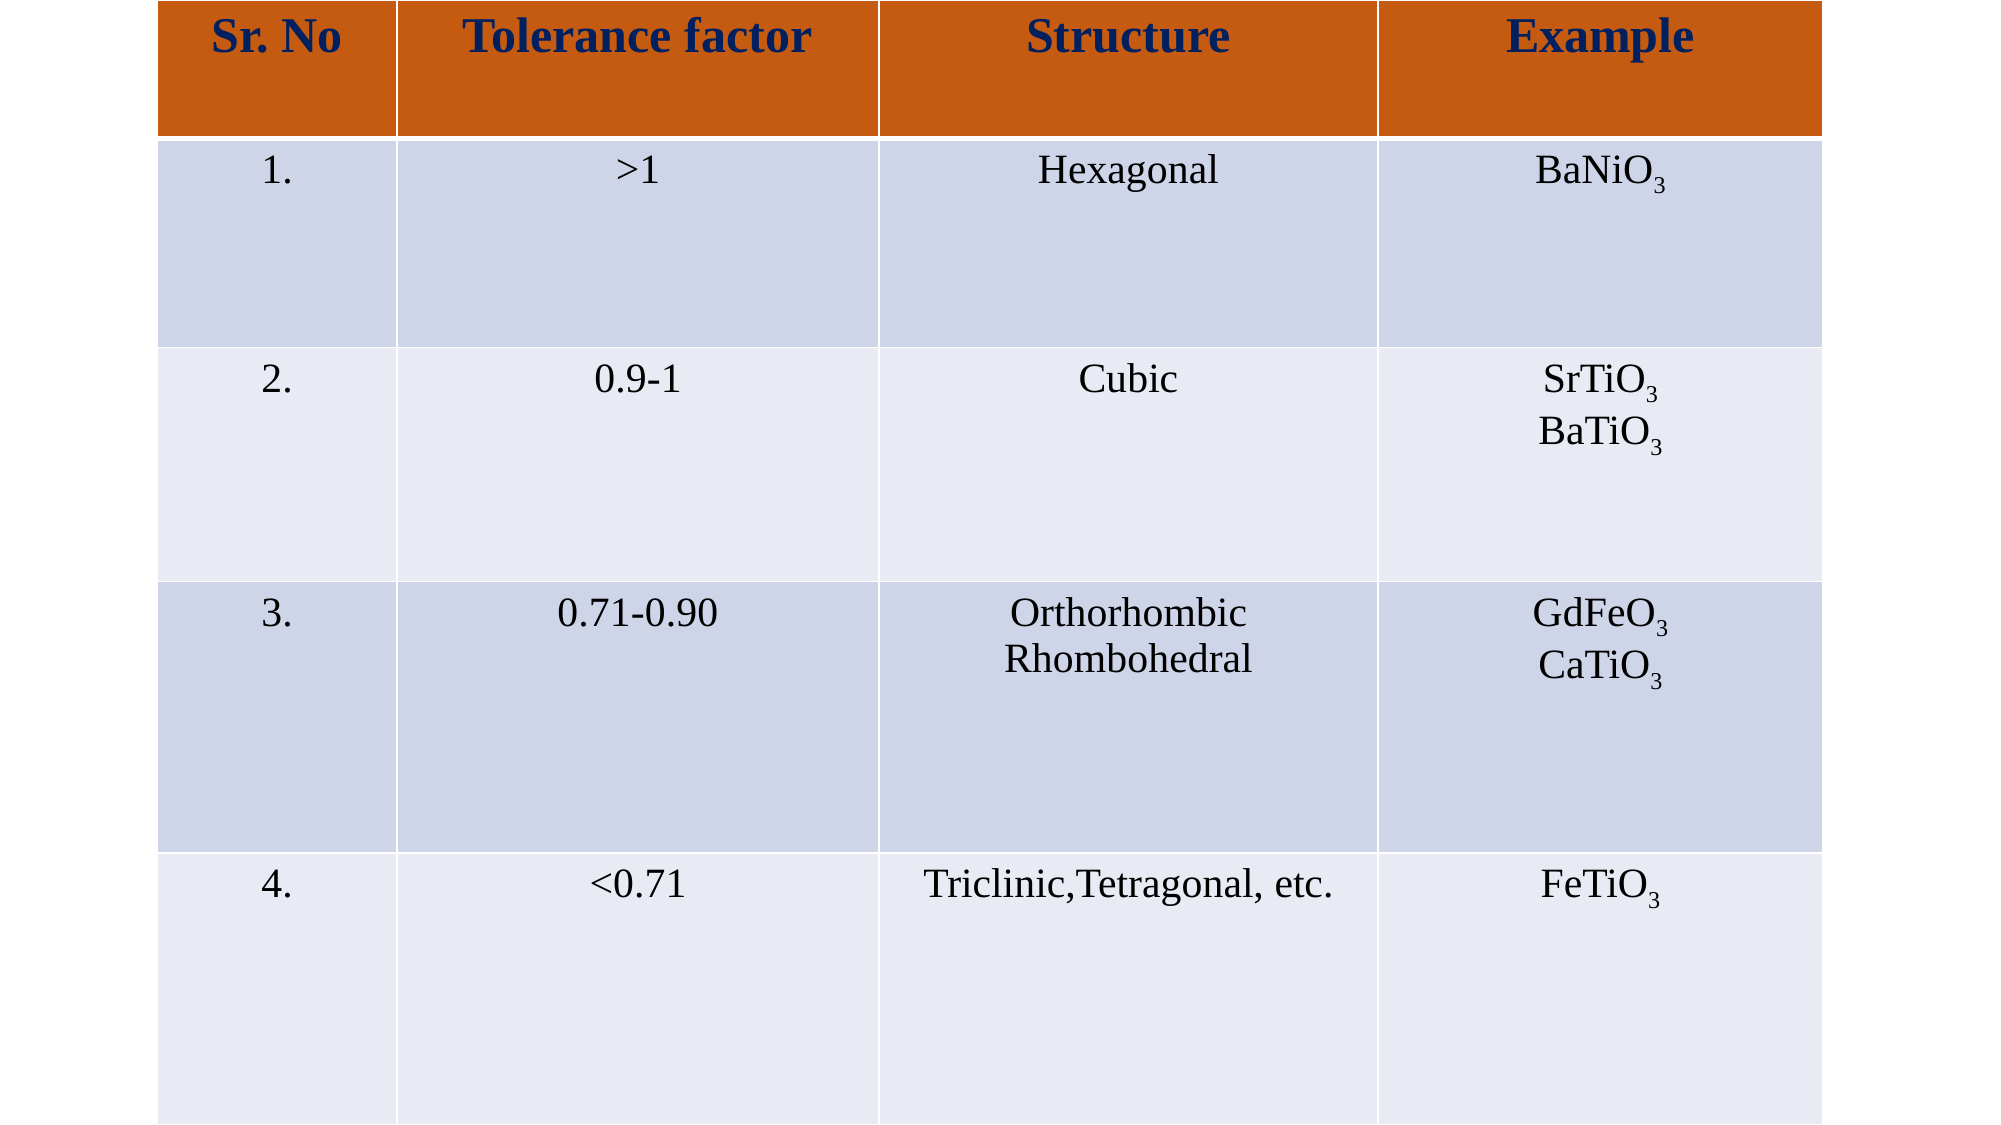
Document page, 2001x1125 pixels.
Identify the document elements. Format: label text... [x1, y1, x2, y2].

table_cell 1. [158, 141, 396, 347]
table_cell SrTiO3 BaTiO3 [1379, 348, 1822, 581]
table_cell Hexagonal [880, 141, 1377, 347]
table_cell FeTiO3 [1379, 854, 1822, 1124]
table_header Tolerance factor [398, 1, 878, 136]
table_cell BaNiO3 [1379, 141, 1822, 347]
table_header Sr. No [158, 1, 396, 136]
table_cell Triclinic,Tetragonal, etc. [880, 854, 1377, 1124]
table_cell 4. [158, 854, 396, 1124]
table_cell 3. [158, 582, 396, 852]
table_cell Cubic [880, 348, 1377, 581]
table_cell 0.71-0.90 [398, 582, 878, 852]
table_header Structure [880, 1, 1377, 136]
table_cell 0.9-1 [398, 348, 878, 581]
table_cell Orthorhombic Rhombohedral [880, 582, 1377, 852]
table_cell GdFeO3 CaTiO3 [1379, 582, 1822, 852]
table_cell 2. [158, 348, 396, 581]
table_header Example [1379, 1, 1822, 136]
table_cell >1 [398, 141, 878, 347]
table_cell <0.71 [398, 854, 878, 1124]
